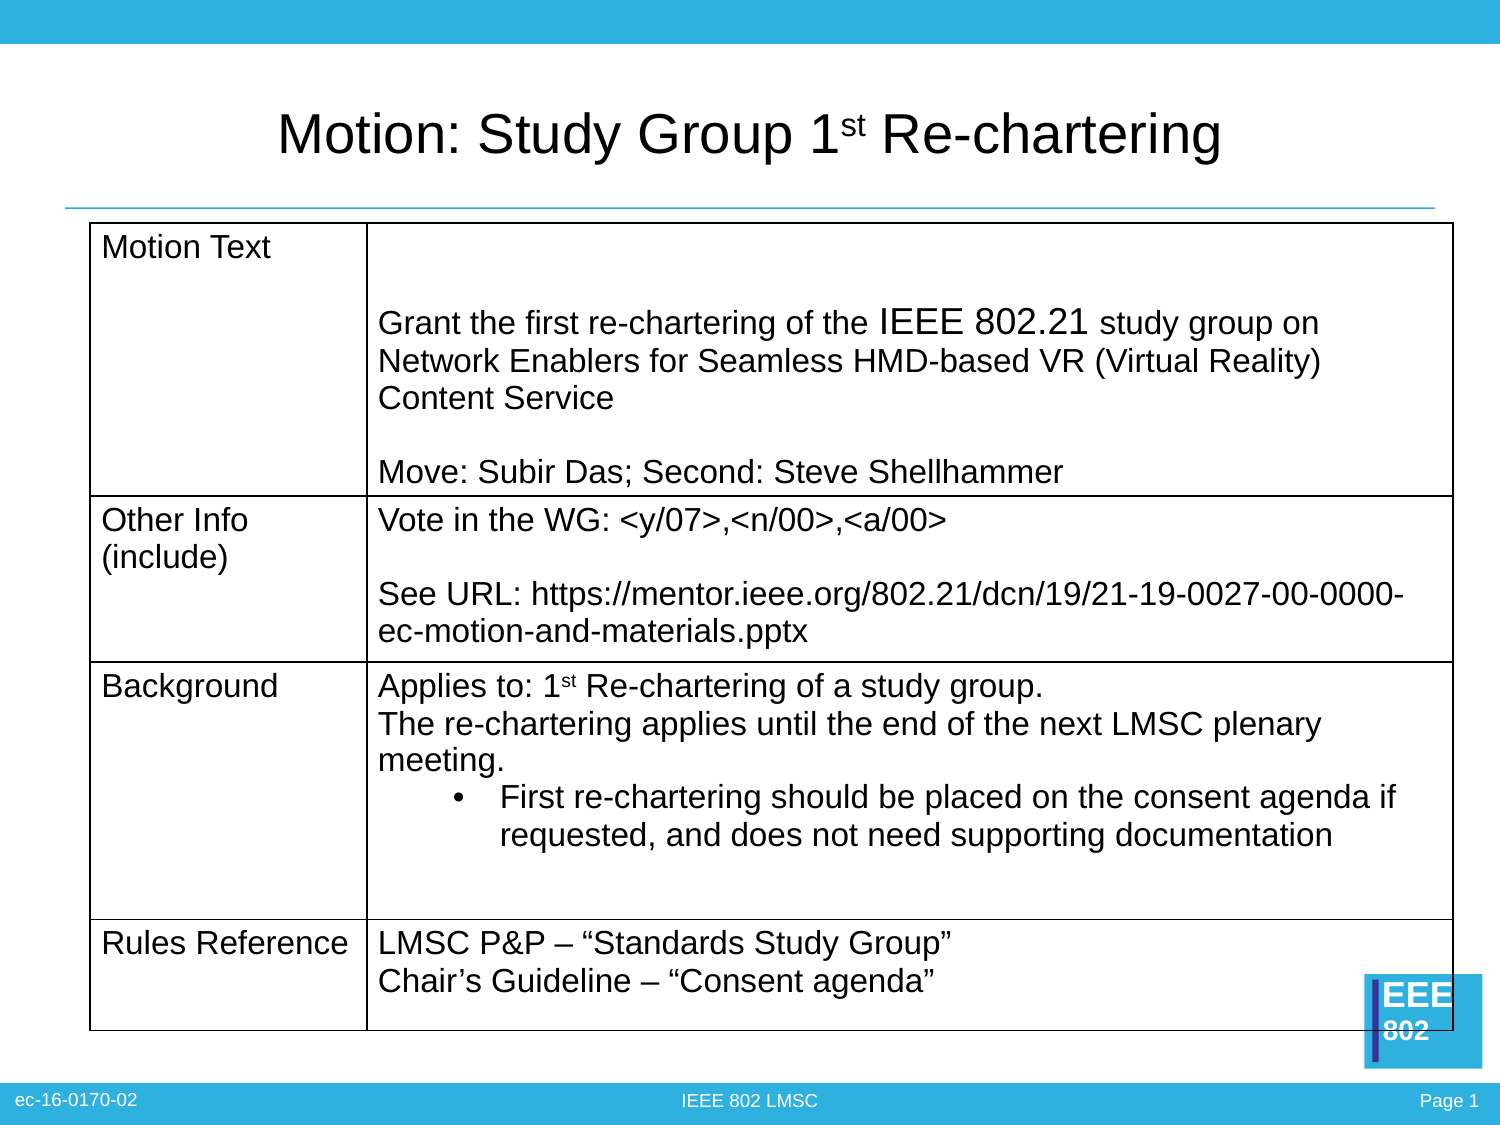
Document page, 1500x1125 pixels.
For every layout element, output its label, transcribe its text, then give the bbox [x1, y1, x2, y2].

table_cell Vote in the WG: <y/07>,<n/00>,<a/00> See URL: https://mentor.ieee.org/802.21/dcn/19/21-19-0027-00-0000-ec-motion-and-materials.pptx [368, 497, 1452, 661]
table_cell Applies to: 1st Re-chartering of a study group. The re-chartering applies until the end of the next LMSC plenary meeting. First re-chartering should be placed on the consent agenda if requested, and does not need supporting documentation [368, 663, 1452, 919]
table_cell Other Info (include) [91, 497, 366, 661]
table_cell Rules Reference [91, 920, 366, 1030]
table_header Motion Text [91, 224, 366, 495]
table_cell LMSC P&P – “Standards Study Group” Chair’s Guideline – “Consent agenda” [368, 920, 1452, 1030]
table_cell Grant the first re-chartering of the IEEE 802.21 study group on Network Enablers for Seamless HMD-based VR (Virtual Reality) Content Service Move: Subir Das; Second: Steve Shellhammer [368, 295, 1452, 495]
table_cell Background [91, 663, 366, 919]
table_header [368, 224, 1452, 295]
title Motion: Study Group 1st Re-chartering [75, 66, 1425, 197]
